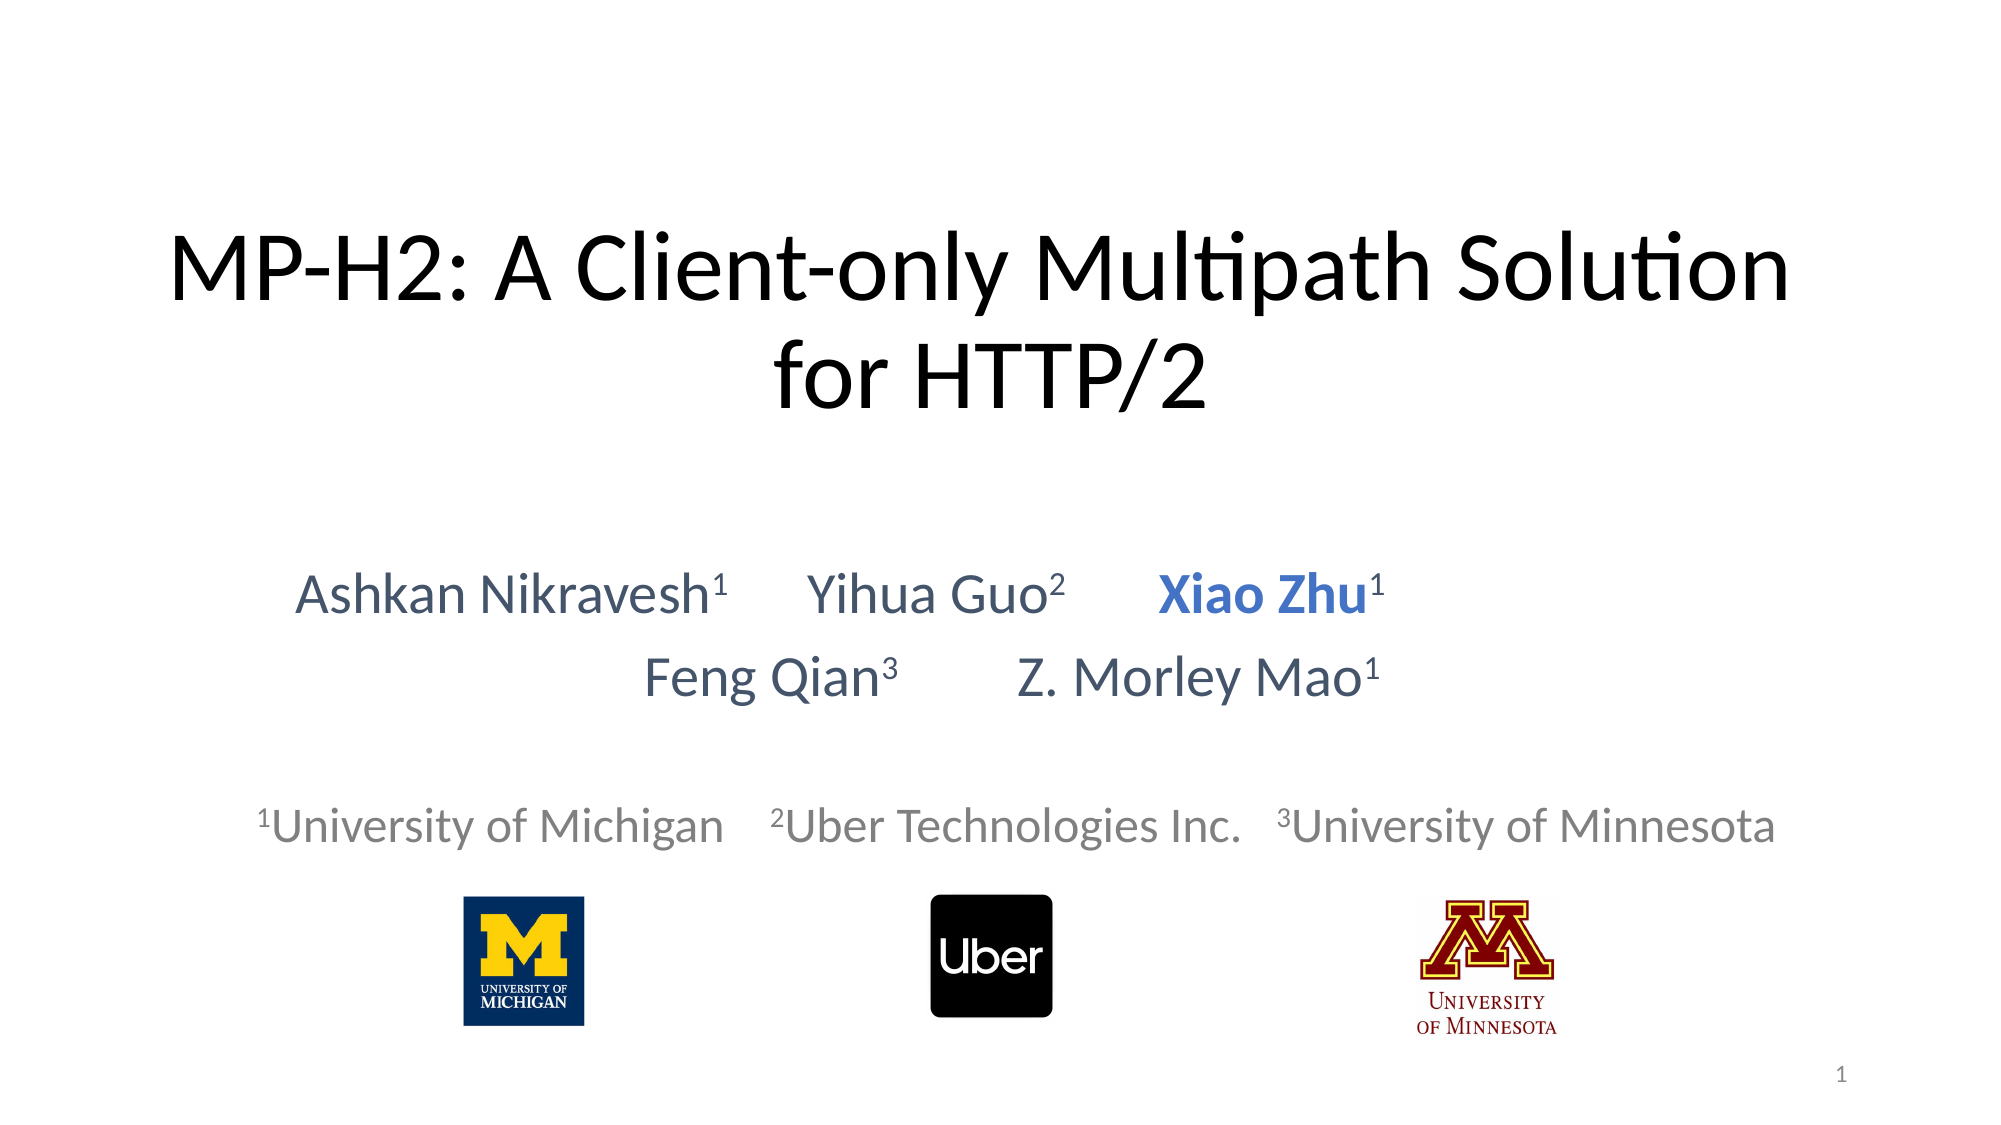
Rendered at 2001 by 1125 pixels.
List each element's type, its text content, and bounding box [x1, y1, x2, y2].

slide_number 1 [1412, 1042, 1863, 1103]
title MP-H2: A Client-only Multipath Solution for HTTP/2 [63, 149, 1920, 438]
text_box 1University of Michigan 2Uber Technologies Inc. 3University of Minnesota [241, 785, 1830, 861]
subtitle Ashkan Nikravesh1 Yihua Guo2 Xiao Zhu1 Feng Qian3 Z. Morley Mao1 [269, 555, 1703, 698]
picture [1416, 894, 1558, 1036]
picture [411, 886, 636, 1037]
picture [926, 890, 1058, 1022]
